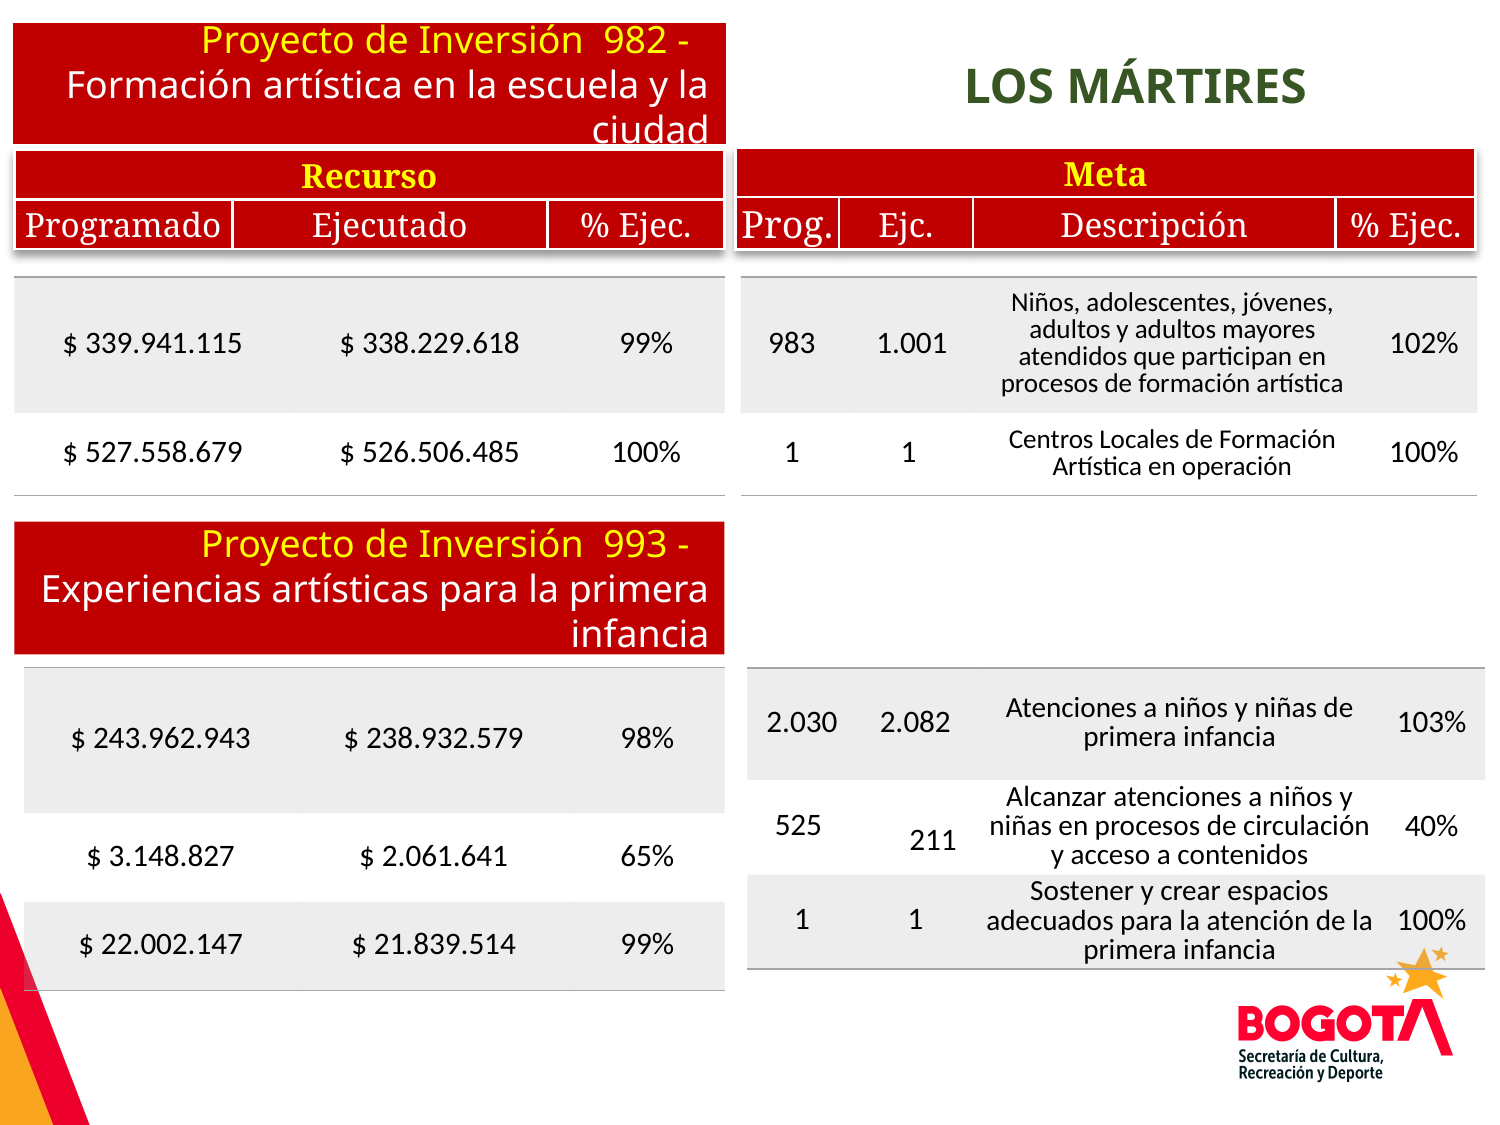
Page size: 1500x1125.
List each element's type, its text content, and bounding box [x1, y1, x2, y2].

text_box LOS MÁRTIRES [945, 41, 1325, 122]
text_box Proyecto de Inversión 993 - Experiencias artísticas para la primera infancia [14, 521, 725, 655]
table_cell Programado [16, 201, 231, 248]
table_cell $ 3.148.827 [24, 813, 297, 902]
table_header Recurso [16, 151, 723, 198]
table_header 2.030 [747, 669, 857, 780]
table_header $ 243.962.943 [24, 668, 297, 813]
table_header $ 338.229.618 [291, 278, 568, 413]
table_cell % Ejec. [549, 201, 723, 248]
table_header 983 [741, 278, 850, 413]
table_header 98% [570, 668, 725, 813]
text_box Proyecto de Inversión 982 - Formación artística en la escuela y la ciudad [14, 24, 725, 144]
table_cell 100% [1378, 875, 1485, 968]
table_cell 40% [1378, 780, 1485, 875]
table_header 103% [1378, 669, 1485, 780]
table_cell % Ejec. [1337, 198, 1474, 248]
table_cell $ 527.558.679 [14, 413, 291, 495]
table_cell Descripción [974, 198, 1334, 248]
table_cell $ 2.061.641 [297, 813, 570, 902]
table_header 102% [1371, 278, 1477, 413]
table_header Meta [737, 149, 1474, 196]
table_cell Sostener y crear espacios adecuados para la atención de la primera infancia [981, 875, 1378, 968]
table_cell 1 [741, 413, 850, 495]
table_cell Ejecutado [234, 201, 546, 248]
table_cell 1 [747, 875, 857, 968]
table_cell $ 22.002.147 [24, 902, 297, 990]
table_cell Alcanzar atenciones a niños y niñas en procesos de circulación y acceso a contenidos [981, 780, 1378, 875]
table_cell Prog. [737, 198, 838, 248]
table_cell 1 [850, 413, 974, 495]
table_header $ 238.932.579 [297, 668, 570, 813]
table_header 2.082 [857, 669, 981, 780]
table_cell Centros Locales de Formación Artística en operación [974, 413, 1371, 495]
table_header Niños, adolescentes, jóvenes, adultos y adultos mayores atendidos que participan en procesos de formación artística [974, 278, 1371, 413]
table_cell Ejc. [840, 198, 972, 248]
table_header 1.001 [850, 278, 974, 413]
table_cell 525 [747, 780, 857, 875]
table_cell 100% [568, 413, 725, 495]
table_header $ 339.941.115 [14, 278, 291, 413]
table_header Atenciones a niños y niñas de primera infancia [981, 669, 1378, 780]
table_cell 99% [570, 902, 725, 990]
table_cell $ 21.839.514 [297, 902, 570, 990]
table_cell 1 [857, 875, 981, 968]
table_cell 100% [1371, 413, 1477, 495]
table_cell 211 [857, 780, 981, 875]
picture [0, 0, 1500, 1125]
table_cell 65% [570, 813, 725, 902]
table_header 99% [568, 278, 725, 413]
table_cell $ 526.506.485 [291, 413, 568, 495]
